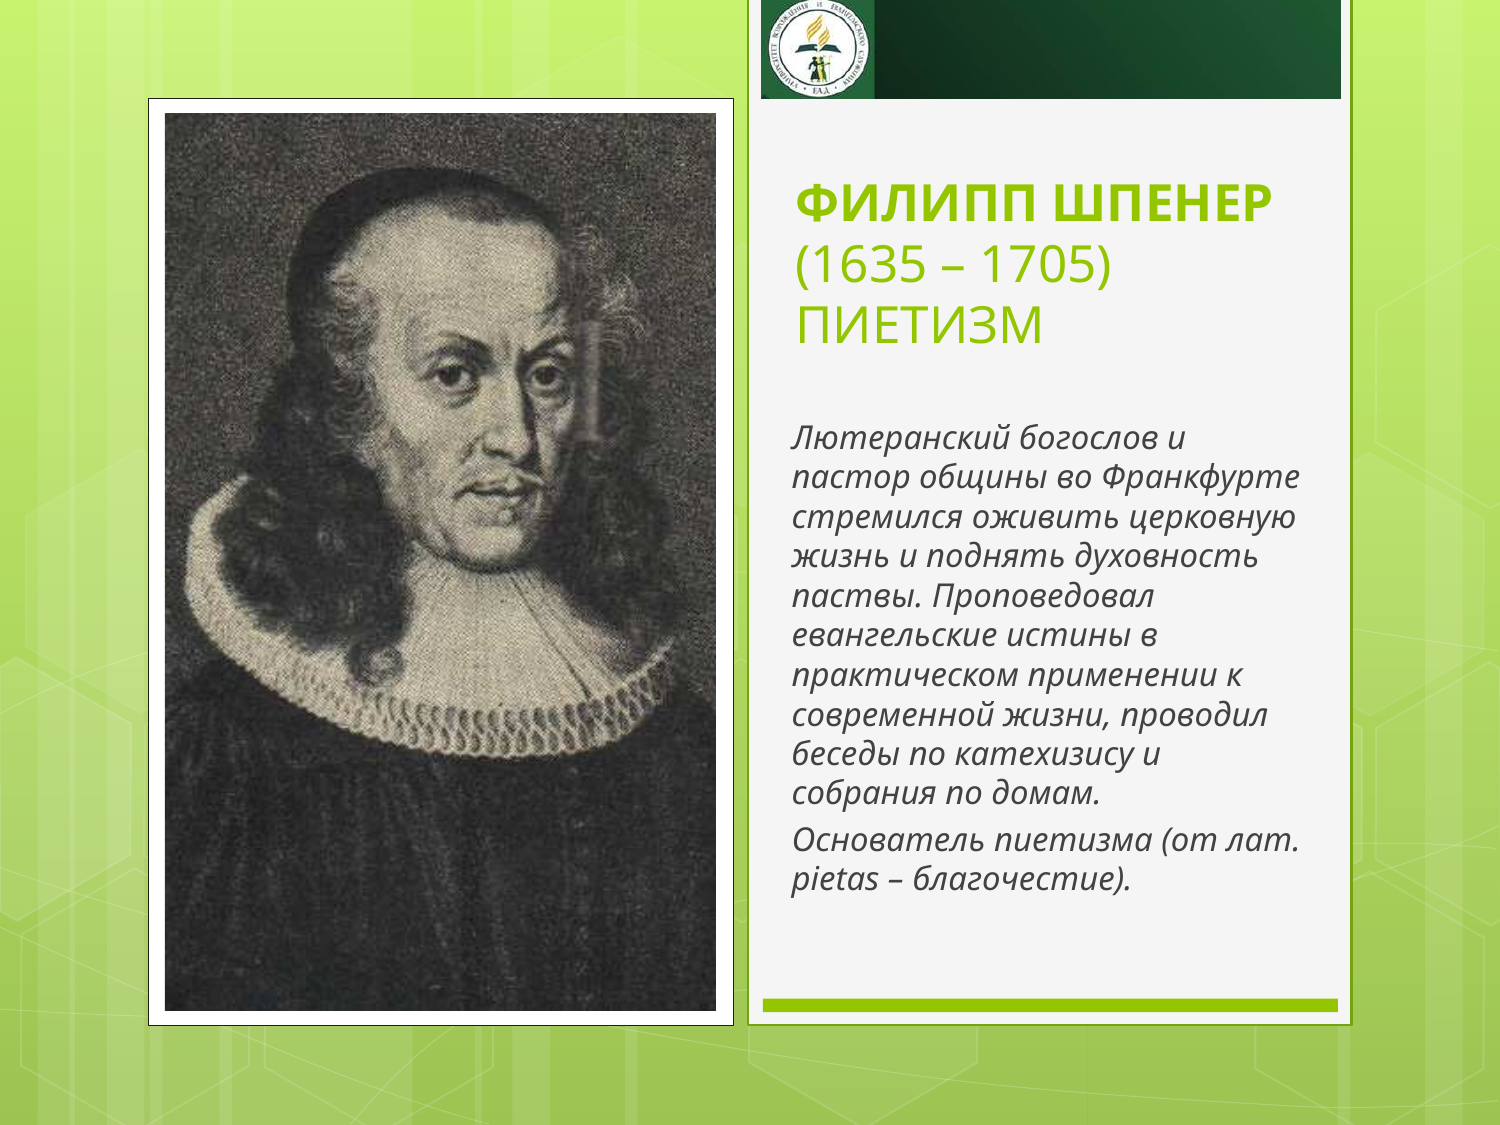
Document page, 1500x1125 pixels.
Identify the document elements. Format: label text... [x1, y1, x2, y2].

picture [164, 113, 717, 1011]
list Лютеранский богослов и пастор общины во Франкфурте стремился оживить церковную жизнь и поднять духовность паствы. Проповедовал евангельские истины в практическом применении к современной жизни, проводил беседы по катехизису и собрания по домам. Основатель пиетизма (от лат. pietas – благочестие). [776, 408, 1319, 941]
title ФИЛИПП ШПЕНЕР (1635 – 1705) пиетизм [780, 125, 1322, 362]
picture [761, 0, 1341, 99]
